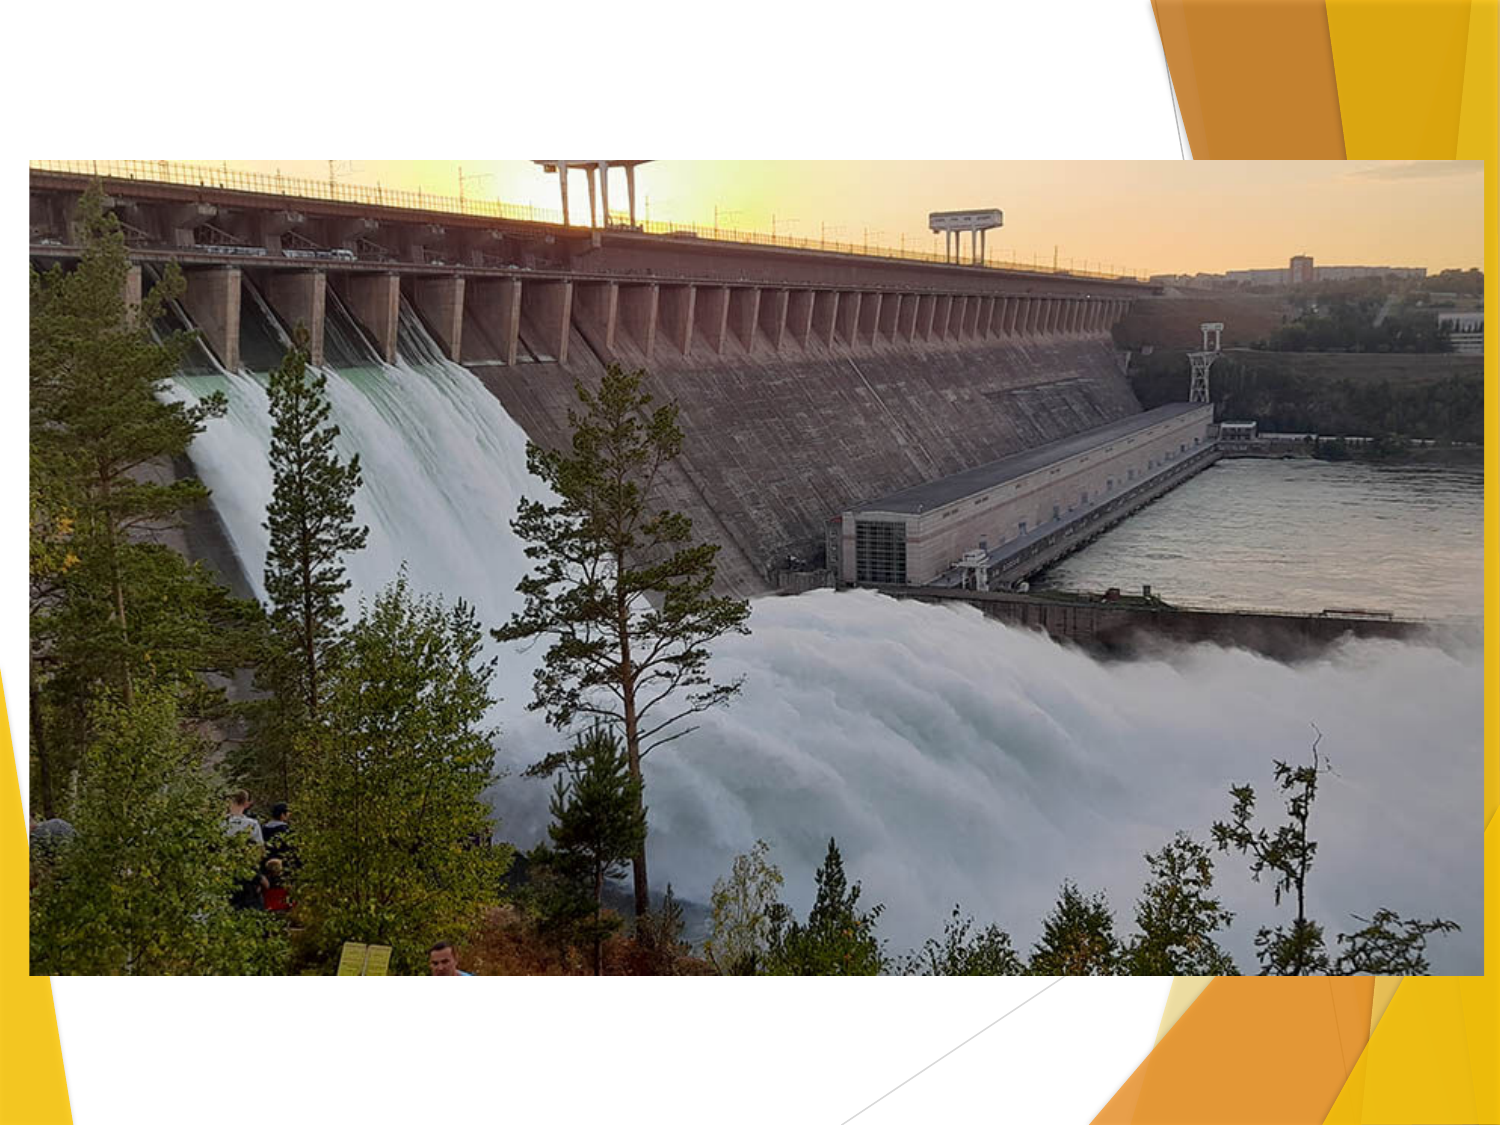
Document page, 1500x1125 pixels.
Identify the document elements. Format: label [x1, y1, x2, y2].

list [28, 160, 1485, 977]
